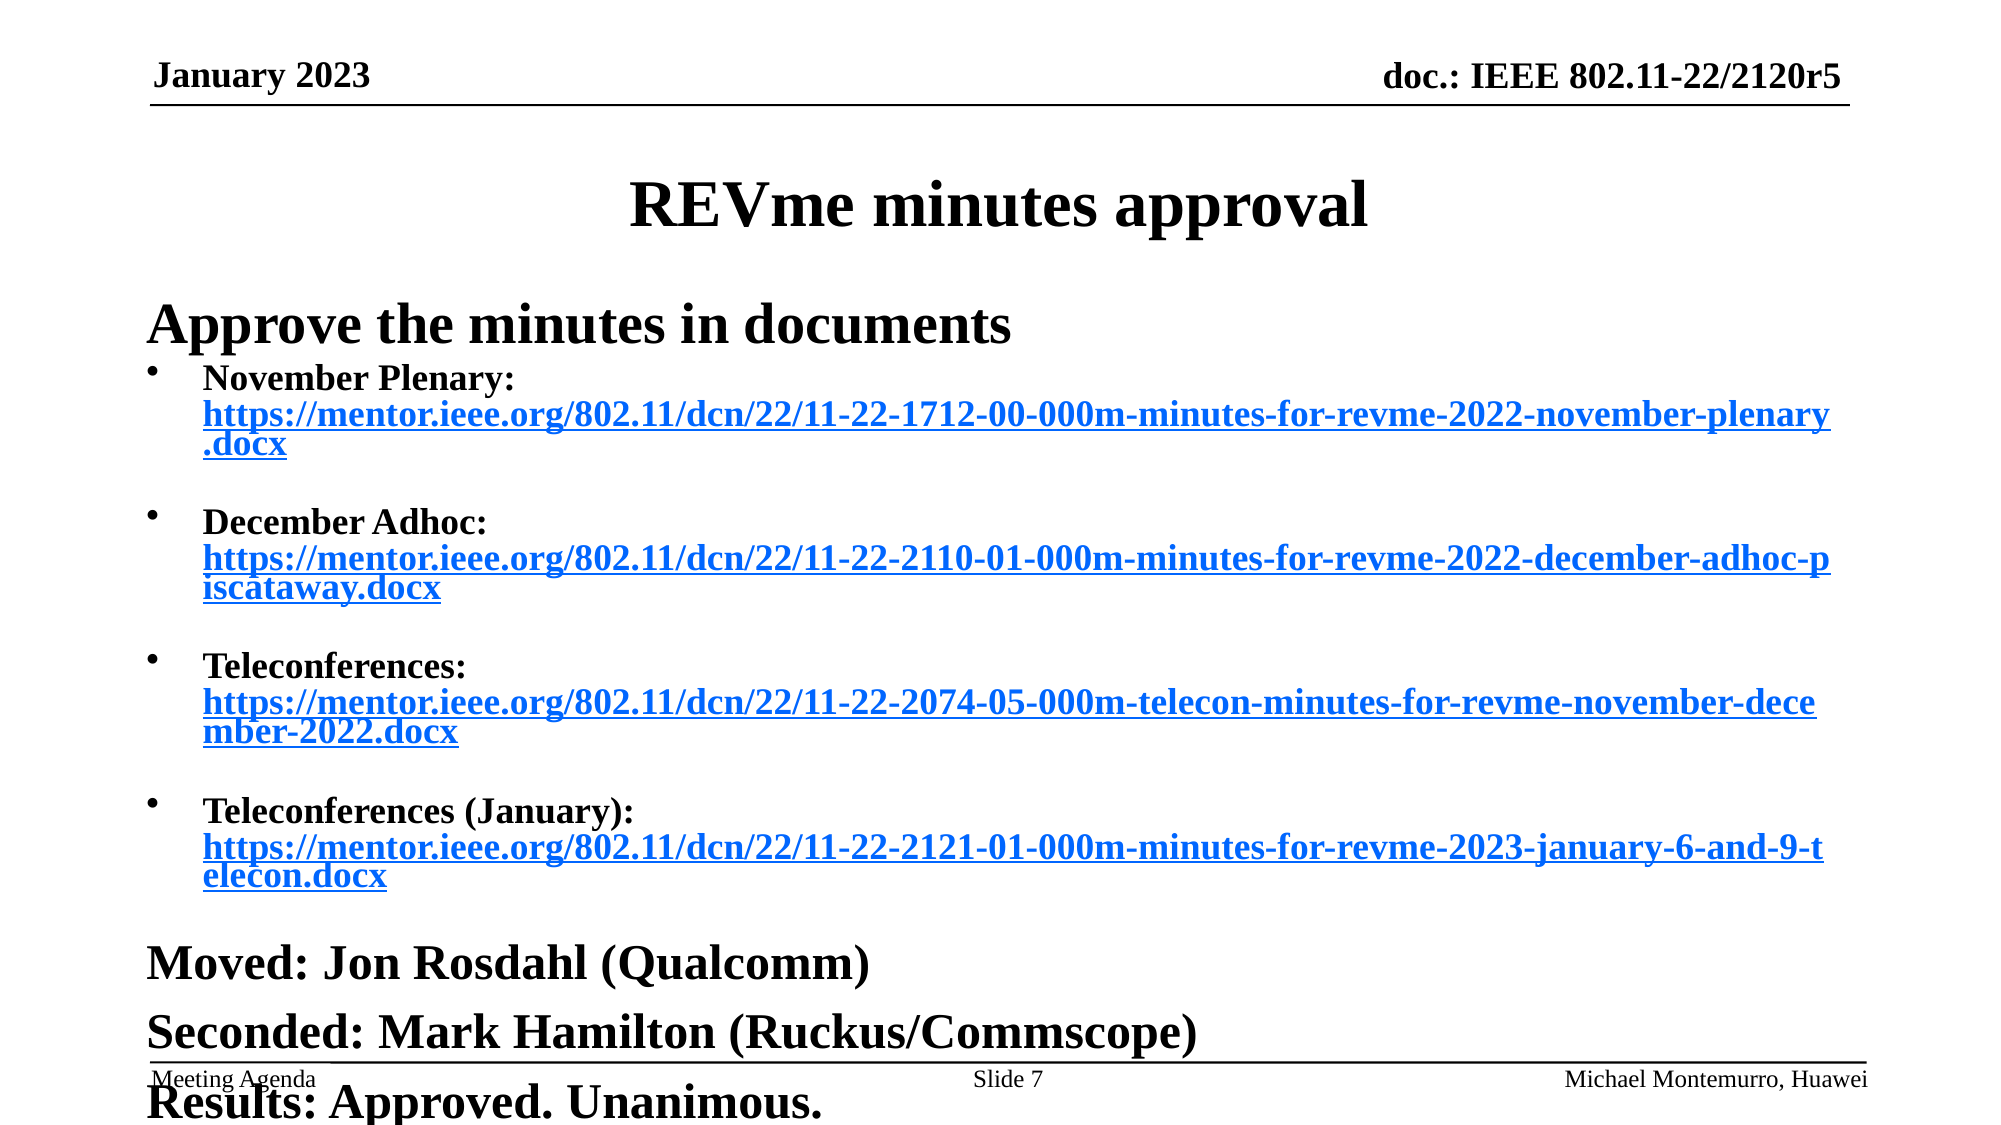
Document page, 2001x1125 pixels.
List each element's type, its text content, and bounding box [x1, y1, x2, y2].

list Approve the minutes in documents November Plenary: https://mentor.ieee.org/802.11/dcn/22/11-22-1712-00-000m-minutes-for-revme-2022-november-plenary.docx December Adhoc: https://mentor.ieee.org/802.11/dcn/22/11-22-2110-01-000m-minutes-for-revme-2022-december-adhoc-piscataway.docx Teleconferences: https://mentor.ieee.org/802.11/dcn/22/11-22-2074-05-000m-telecon-minutes-for-revme-november-december-2022.docx Teleconferences (January): https://mentor.ieee.org/802.11/dcn/22/11-22-2121-01-000m-minutes-for-revme-2023-january-6-and-9-telecon.docx Moved: Jon Rosdahl (Qualcomm) Seconded: Mark Hamilton (Ruckus/Commscope) Results: Approved. Unanimous. [131, 290, 1850, 1063]
slide_number Slide 7 [972, 1061, 1045, 1093]
footer Michael Montemurro, Huawei [1266, 1061, 1869, 1093]
title REVme minutes approval [150, 112, 1850, 288]
